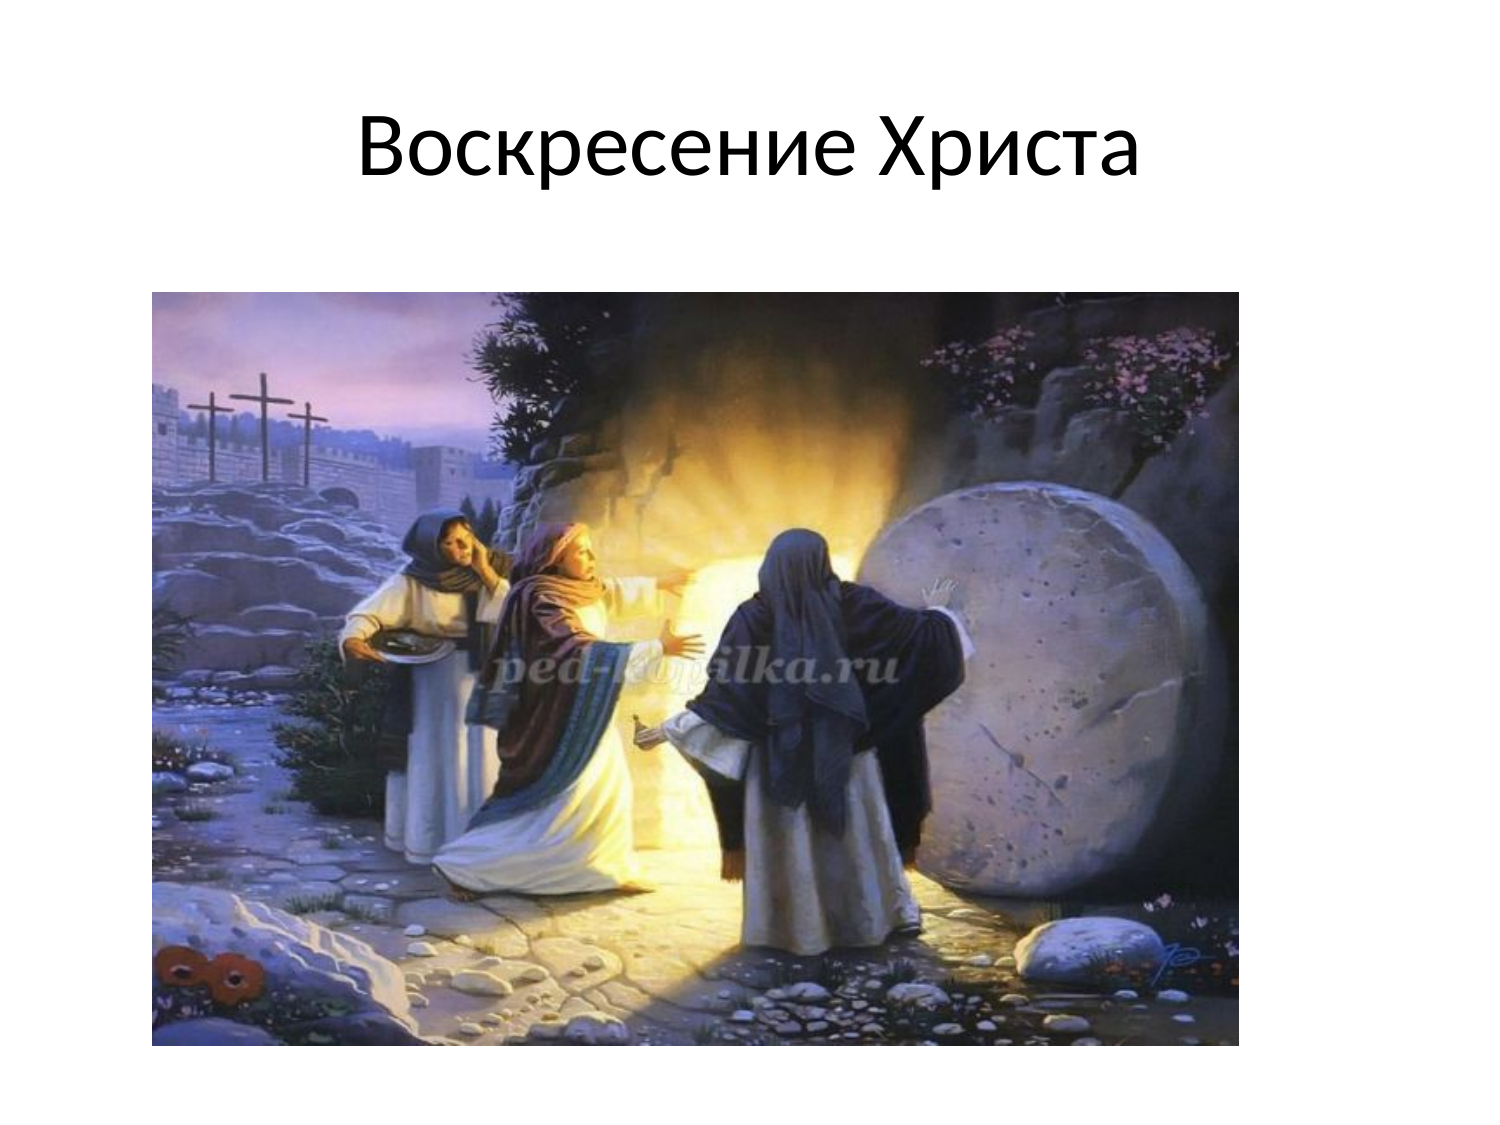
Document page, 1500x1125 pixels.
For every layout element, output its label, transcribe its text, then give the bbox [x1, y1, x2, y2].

picture [152, 292, 1239, 1047]
title Воскресение Христа [75, 45, 1425, 233]
